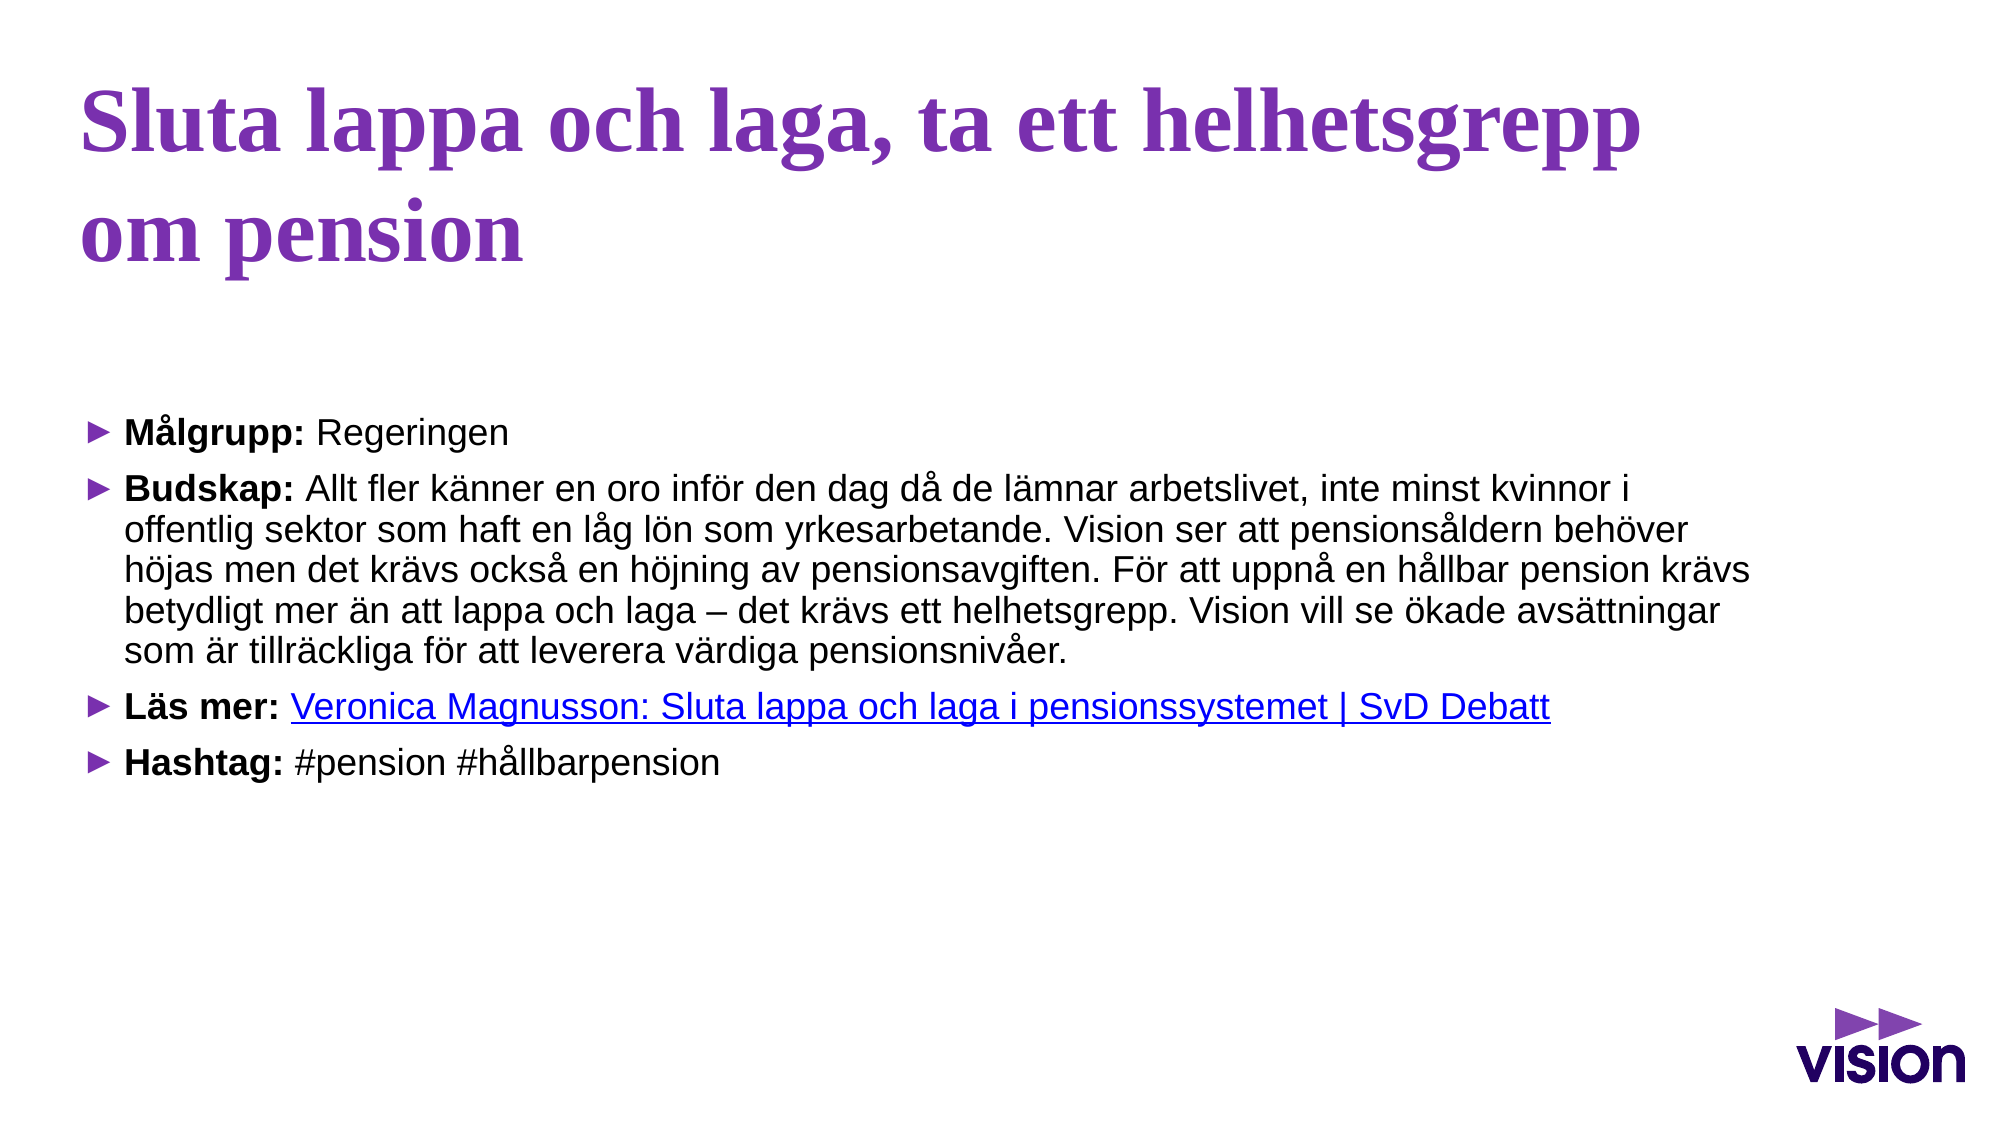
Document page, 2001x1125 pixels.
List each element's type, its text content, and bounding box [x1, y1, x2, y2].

title Sluta lappa och laga, ta ett helhetsgrepp om pension [79, 59, 1674, 274]
list Målgrupp: Regeringen Budskap: Allt fler känner en oro inför den dag då de lämnar arbetslivet, inte minst kvinnor i offentlig sektor som haft en låg lön som yrkesarbetande. Vision ser att pensionsåldern behöver höjas men det krävs också en höjning av pensionsavgiften. För att uppnå en hållbar pension krävs betydligt mer än att lappa och laga – det krävs ett helhetsgrepp. Vision vill se ökade avsättningar som är tillräckliga för att leverera värdiga pensionsnivåer. Läs mer: Veronica Magnusson: Sluta lappa och laga i pensionssystemet | SvD Debatt Hashtag: #pension #hållbarpension [80, 413, 1761, 964]
